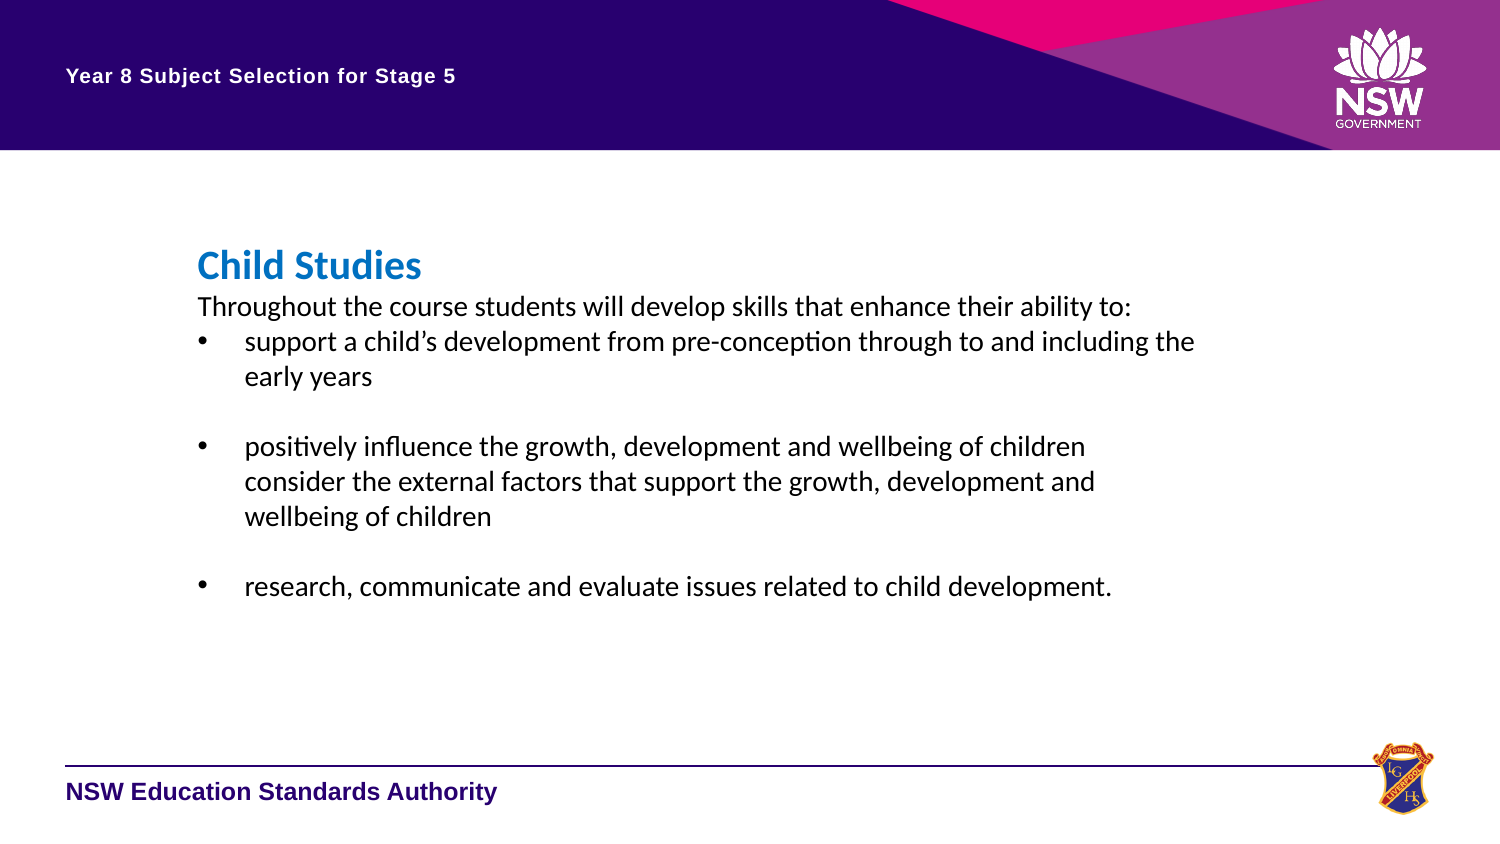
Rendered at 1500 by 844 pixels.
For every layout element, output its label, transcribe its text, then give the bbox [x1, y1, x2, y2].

list Year 8 Subject Selection for Stage 5 [50, 58, 993, 107]
picture [0, 0, 1500, 844]
text_box Child Studies Throughout the course students will develop skills that enhance their ability to: support a child’s development from pre-conception through to and including the early years positively influence the growth, development and wellbeing of children consider the external factors that support the growth, development and wellbeing of children research, communicate and evaluate issues related to child development. [182, 230, 1230, 610]
